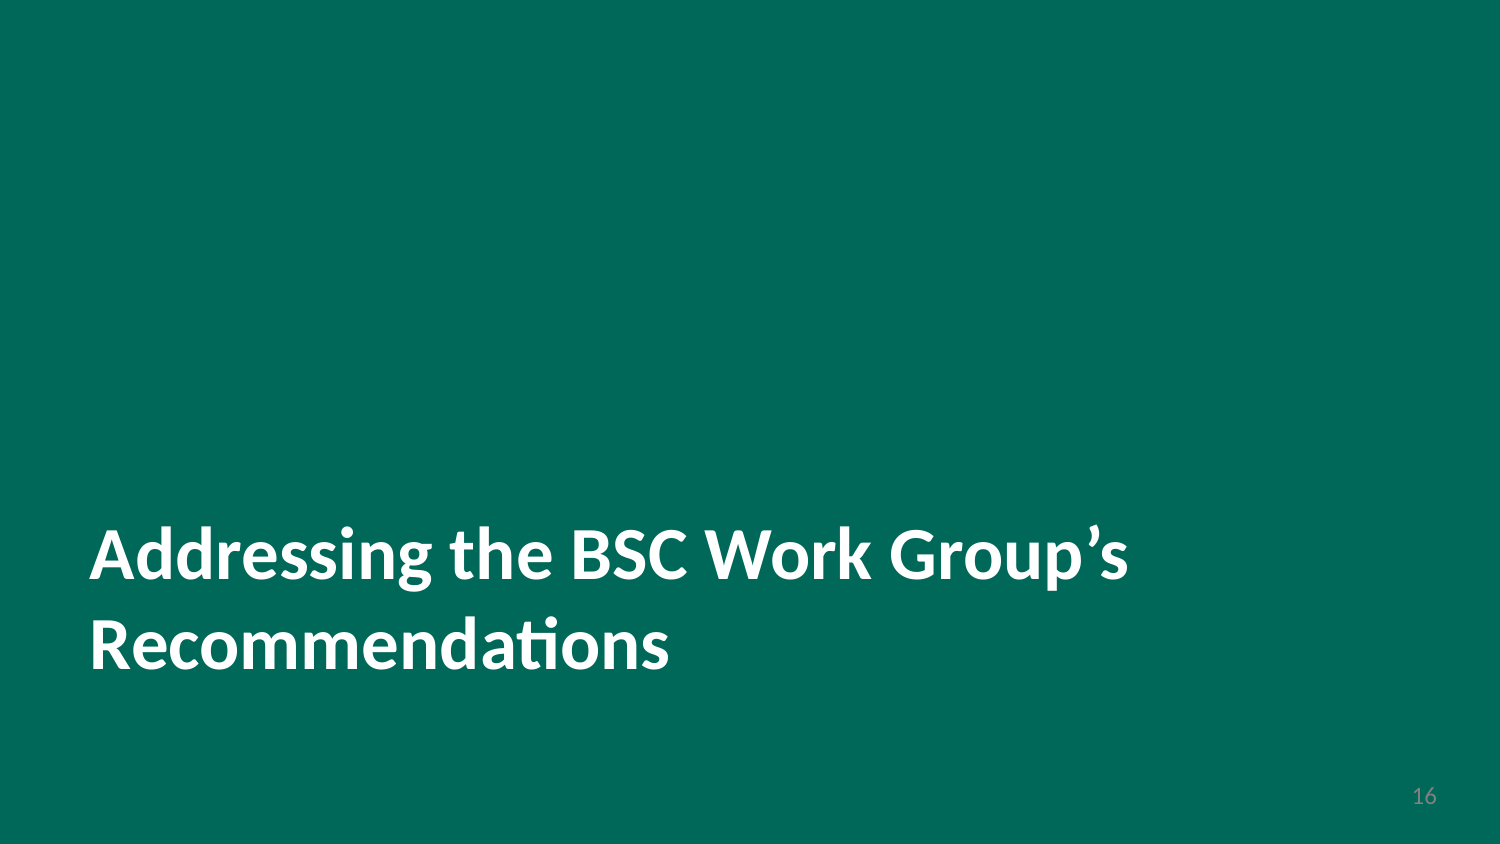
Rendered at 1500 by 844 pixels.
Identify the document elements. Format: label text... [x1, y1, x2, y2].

title Addressing the BSC Work Group’s Recommendations [75, 549, 1436, 693]
